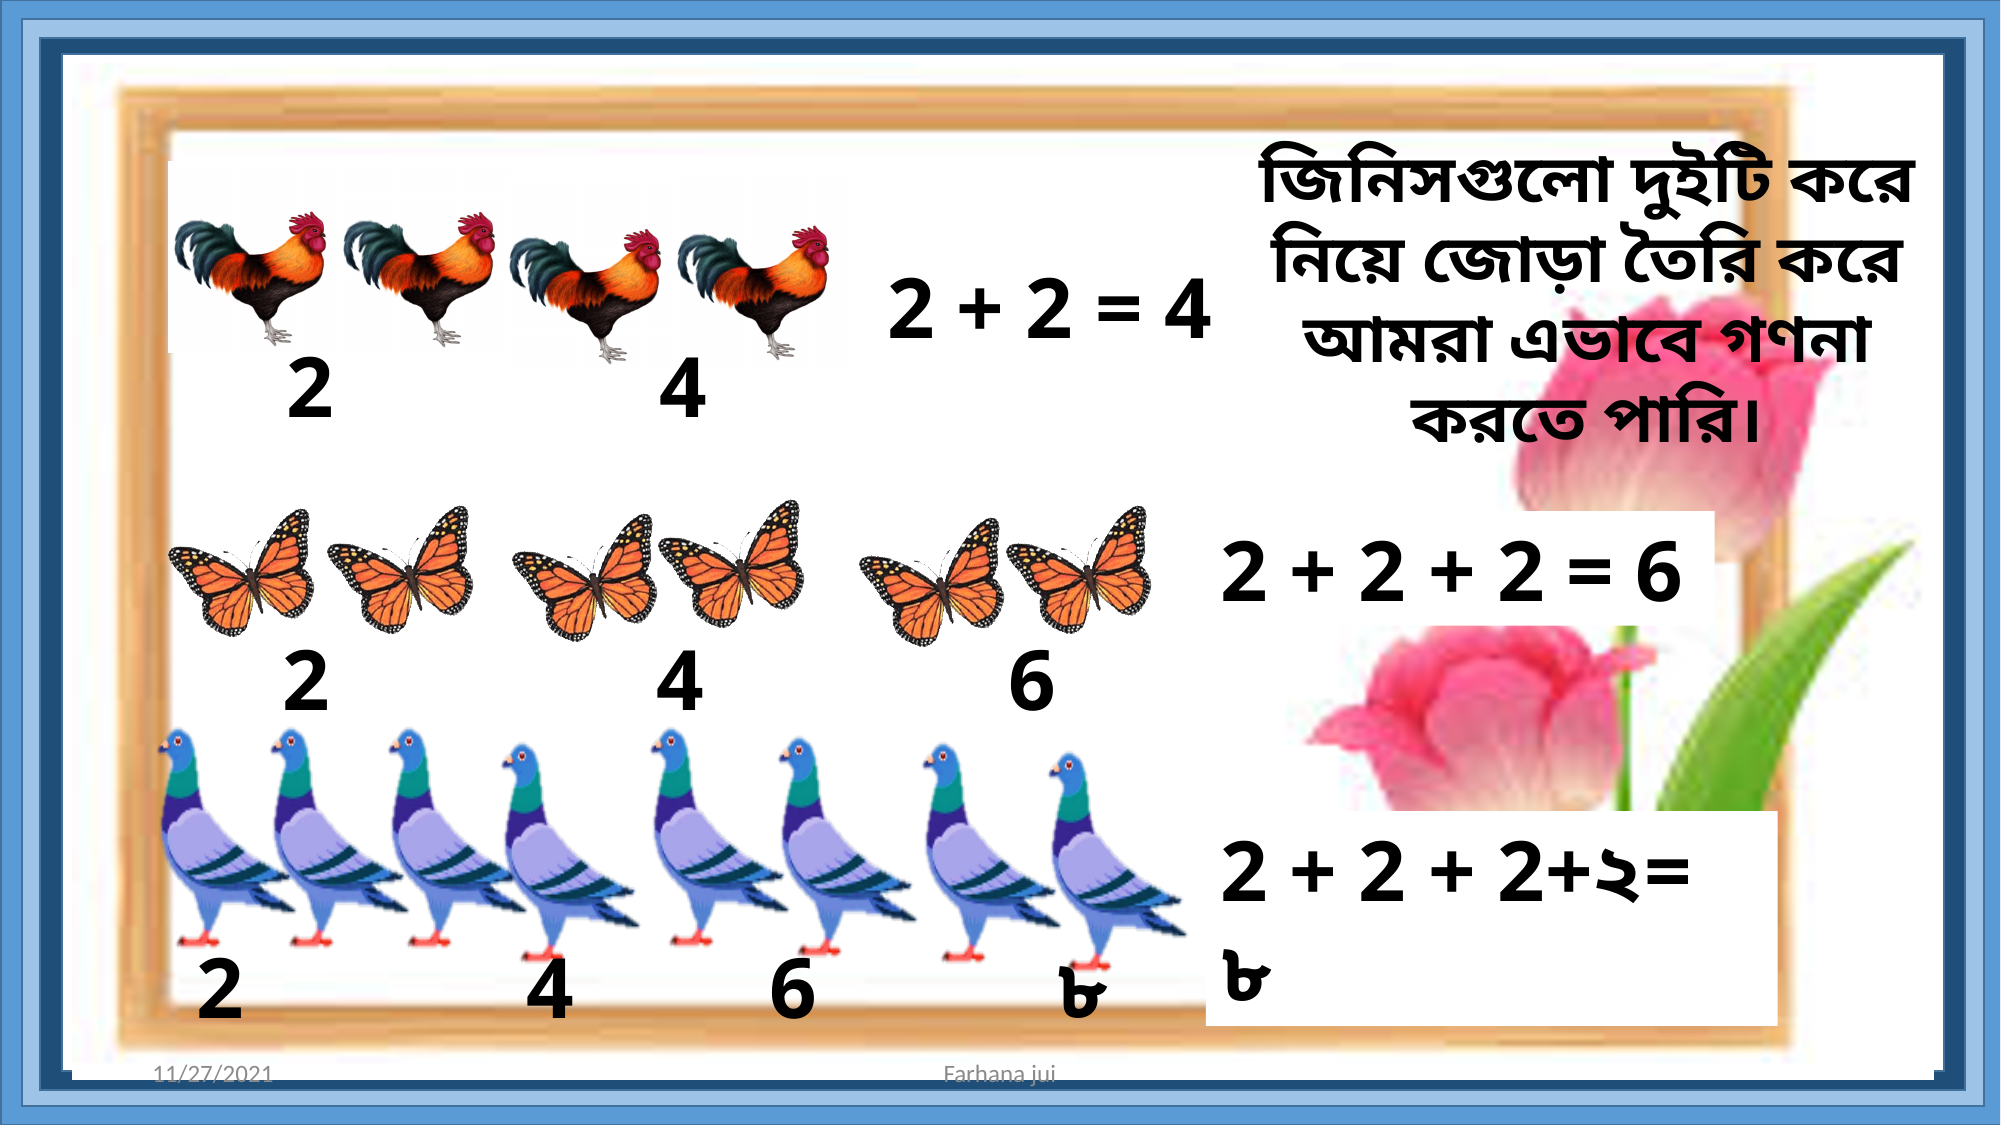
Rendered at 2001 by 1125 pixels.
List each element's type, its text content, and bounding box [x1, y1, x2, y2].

text_box 2 + 2 + 2+২= ৮ [1205, 811, 1778, 1026]
picture [0, 0, 2001, 1125]
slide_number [137, 1042, 588, 1103]
text_box 2 4 [271, 353, 757, 442]
text_box 2 4 6 ৮ [181, 955, 1190, 1043]
text_box 2 + 2 = 4 [872, 247, 1247, 363]
text_box 2 4 6 [268, 619, 1088, 735]
text_box জিনিসগুলো দুইটি করে নিয়ে জোড়া তৈরি করে আমরা এভাবে গণনা করতে পারি। [1236, 128, 1939, 463]
footer Farhana jui [662, 1042, 1338, 1103]
text_box 2 + 2 + 2 = 6 [1205, 511, 1715, 626]
